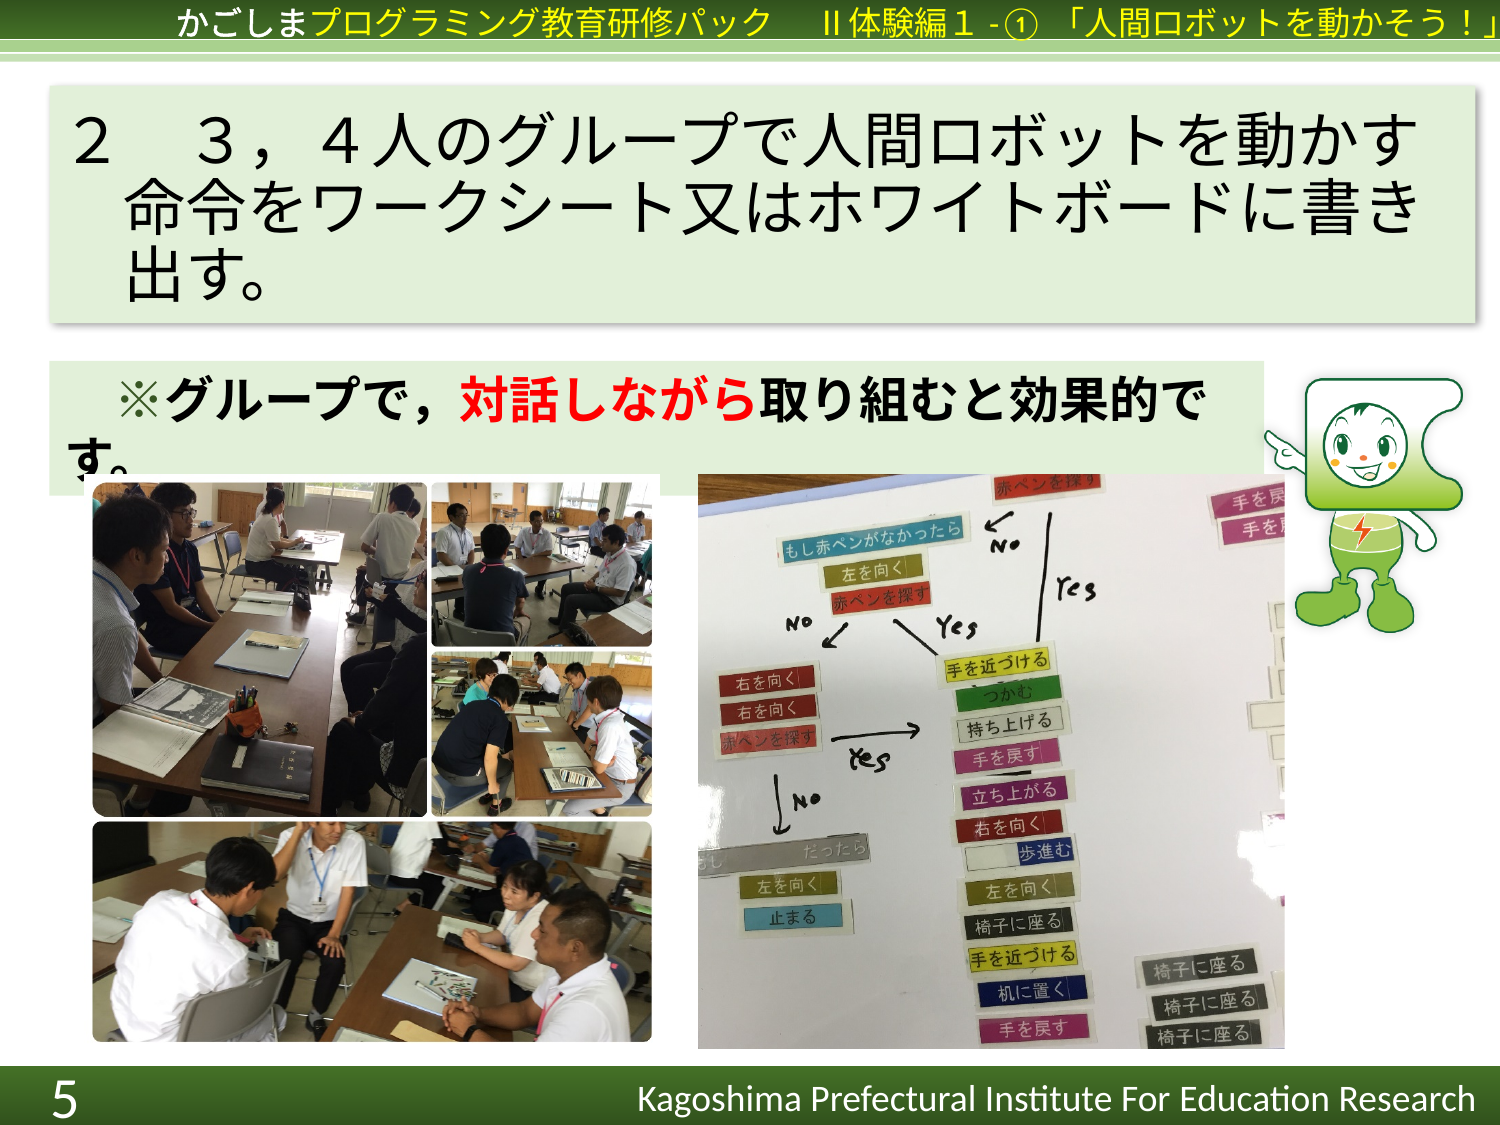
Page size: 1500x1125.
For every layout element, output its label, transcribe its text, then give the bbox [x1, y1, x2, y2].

slide_number 5 [0, 1065, 130, 1125]
picture [84, 474, 660, 1050]
title ２ ３，４人のグループで人間ロボットを動かす命令をワークシート又はホワイトボードに書き出す。 [49, 85, 1476, 324]
text_box ※グループで，対話しながら取り組むと効果的です。 [49, 360, 1265, 496]
picture [698, 375, 1464, 1049]
